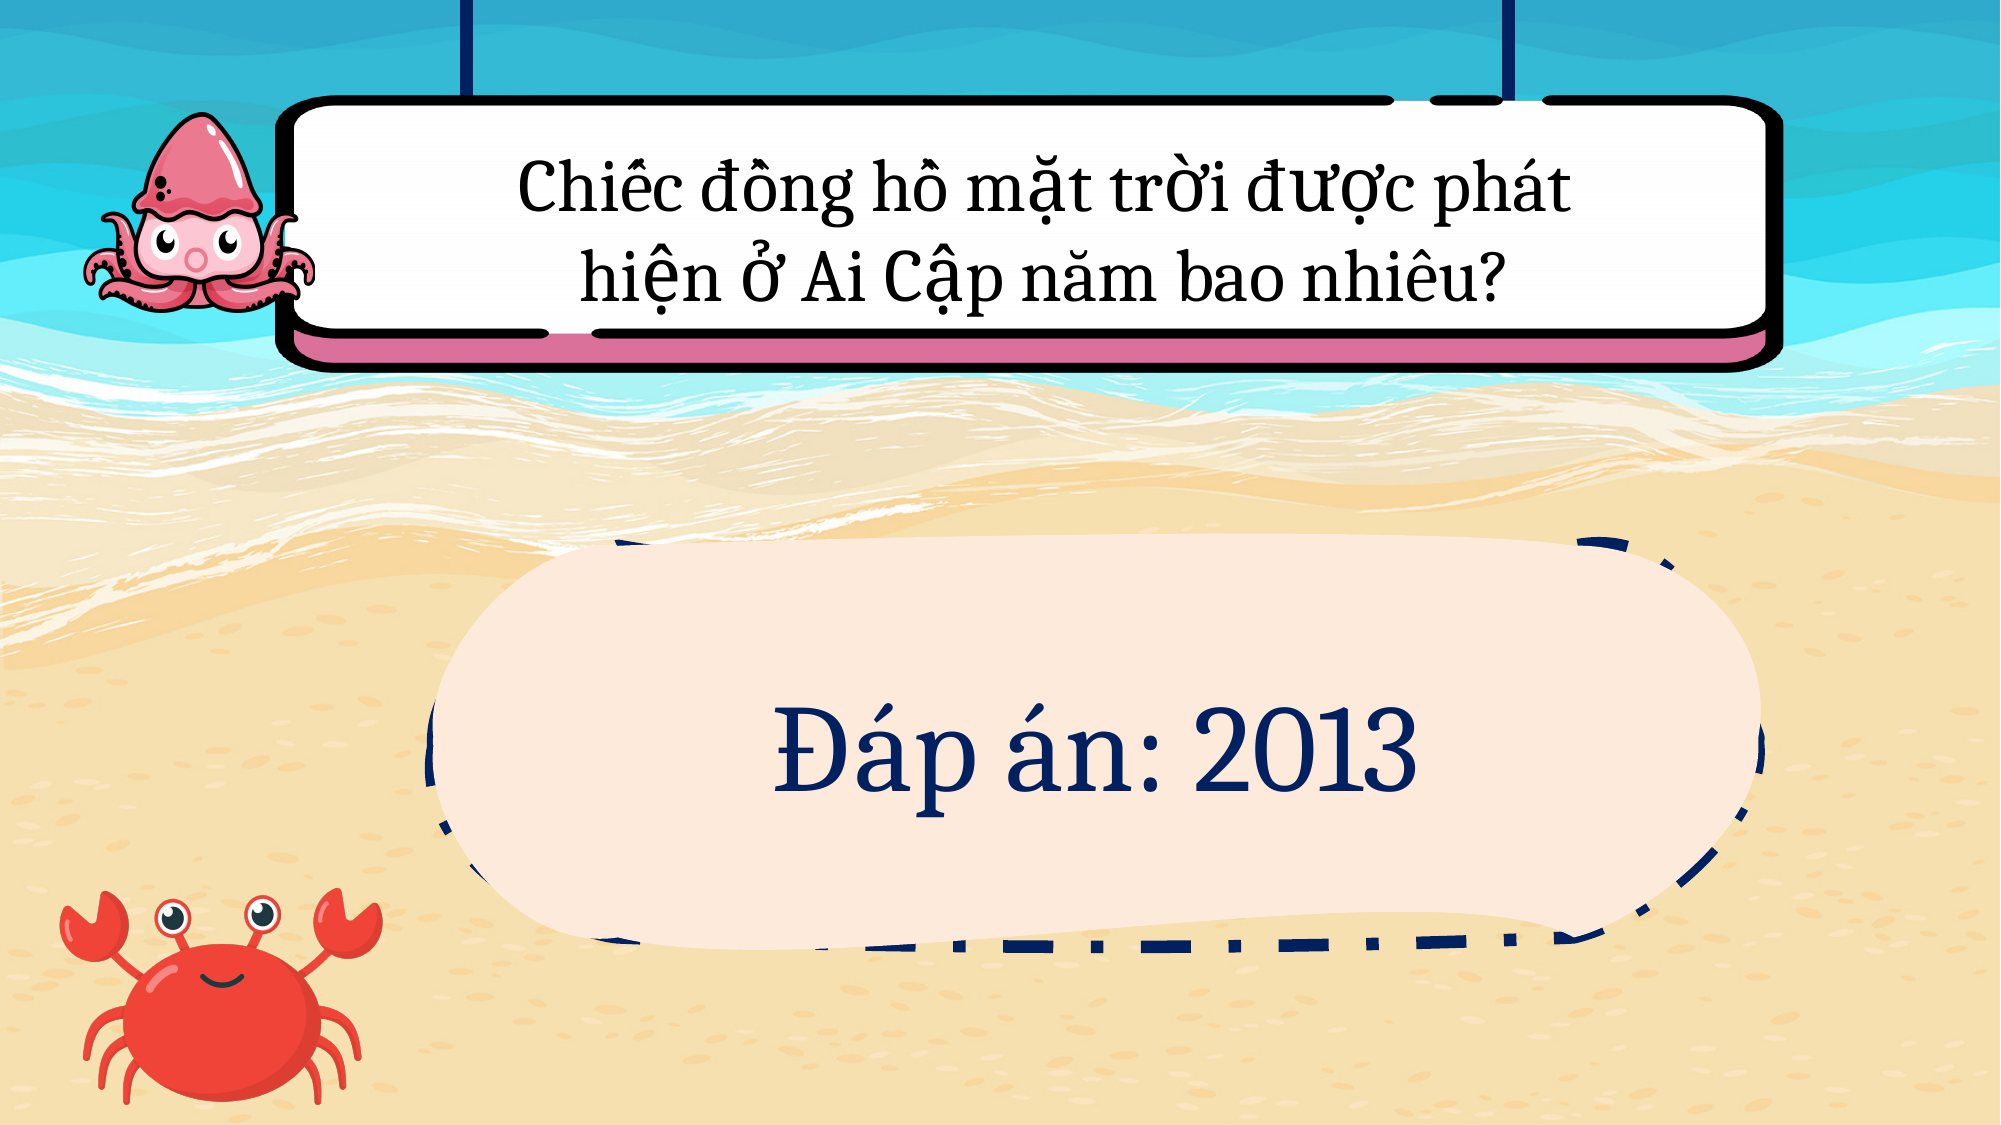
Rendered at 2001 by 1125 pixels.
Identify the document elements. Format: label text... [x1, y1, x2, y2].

text_box [58, 887, 384, 1105]
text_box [274, 0, 1784, 373]
text_box Đáp án: 2013 [428, 533, 1761, 950]
text_box [83, 112, 269, 313]
text_box [0, 0, 2000, 1125]
